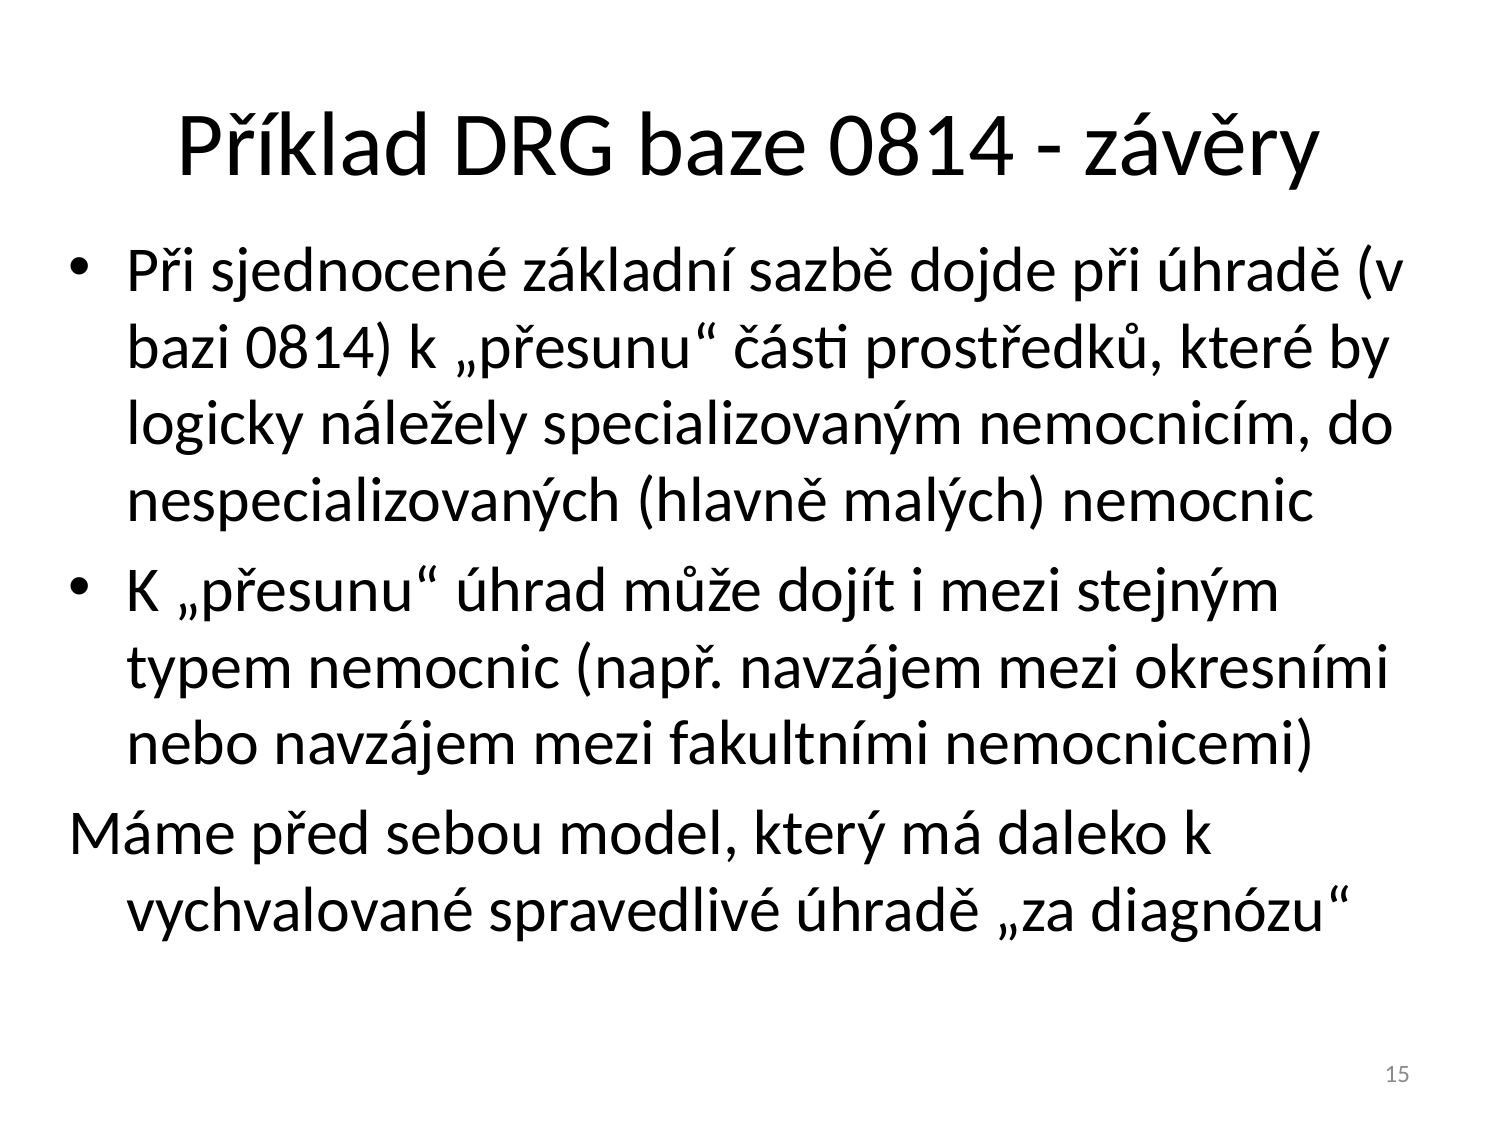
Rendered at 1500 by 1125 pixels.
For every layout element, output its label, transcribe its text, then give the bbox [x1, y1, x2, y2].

title Příklad DRG baze 0814 - závěry [75, 45, 1425, 219]
slide_number 15 [1074, 1042, 1425, 1103]
list Při sjednocené základní sazbě dojde při úhradě (v bazi 0814) k „přesunu“ části prostředků, které by logicky náležely specializovaným nemocnicím, do nespecializovaných (hlavně malých) nemocnic K „přesunu“ úhrad může dojít i mezi stejným typem nemocnic (např. navzájem mezi okresními nebo navzájem mezi fakultními nemocnicemi) Máme před sebou model, který má daleko k vychvalované spravedlivé úhradě „za diagnózu“ [53, 219, 1425, 994]
